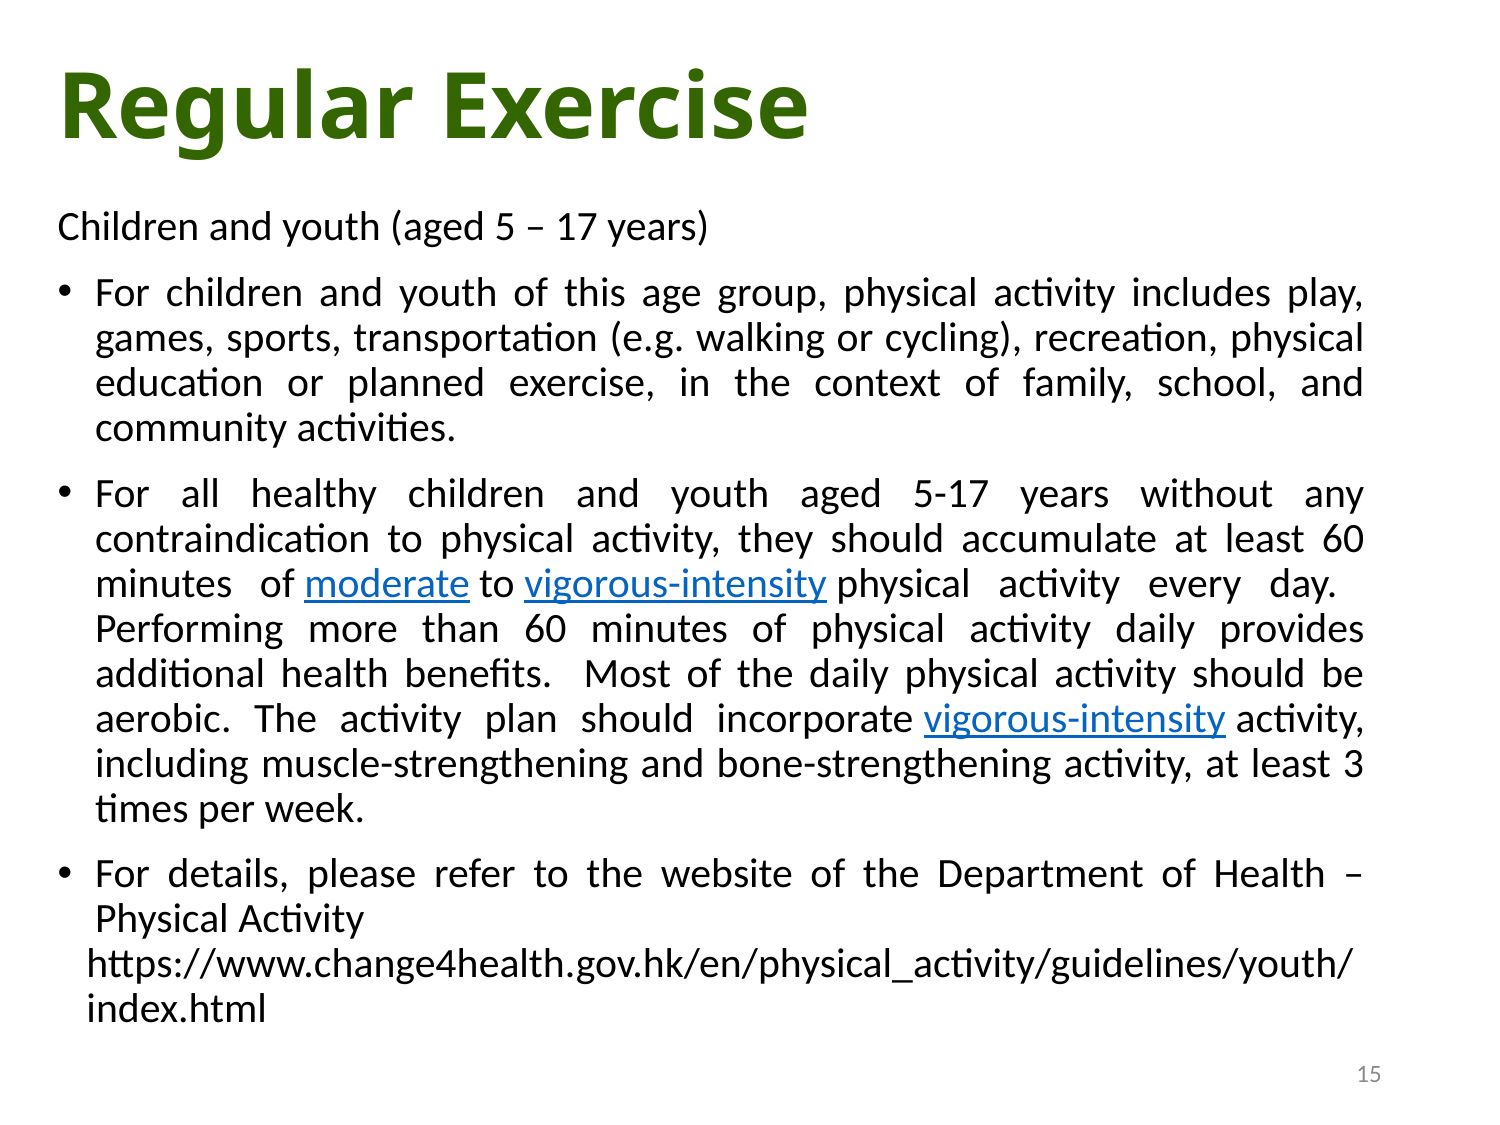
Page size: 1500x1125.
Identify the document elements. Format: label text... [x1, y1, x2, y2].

list Children and youth (aged 5 – 17 years) For children and youth of this age group, physical activity includes play, games, sports, transportation (e.g. walking or cycling), recreation, physical education or planned exercise, in the context of family, school, and community activities. For all healthy children and youth aged 5-17 years without any contraindication to physical activity, they should accumulate at least 60 minutes of moderate to vigorous-intensity physical activity every day. Performing more than 60 minutes of physical activity daily provides additional health benefits. Most of the daily physical activity should be aerobic. The activity plan should incorporate vigorous-intensity activity, including muscle-strengthening and bone-strengthening activity, at least 3 times per week. For details, please refer to the website of the Department of Health – Physical Activity https://www.change4health.gov.hk/en/physical_activity/guidelines/youth/index.html [42, 197, 1381, 782]
slide_number 15 [1059, 1042, 1397, 1103]
title Regular Exercise [42, 0, 1337, 197]
